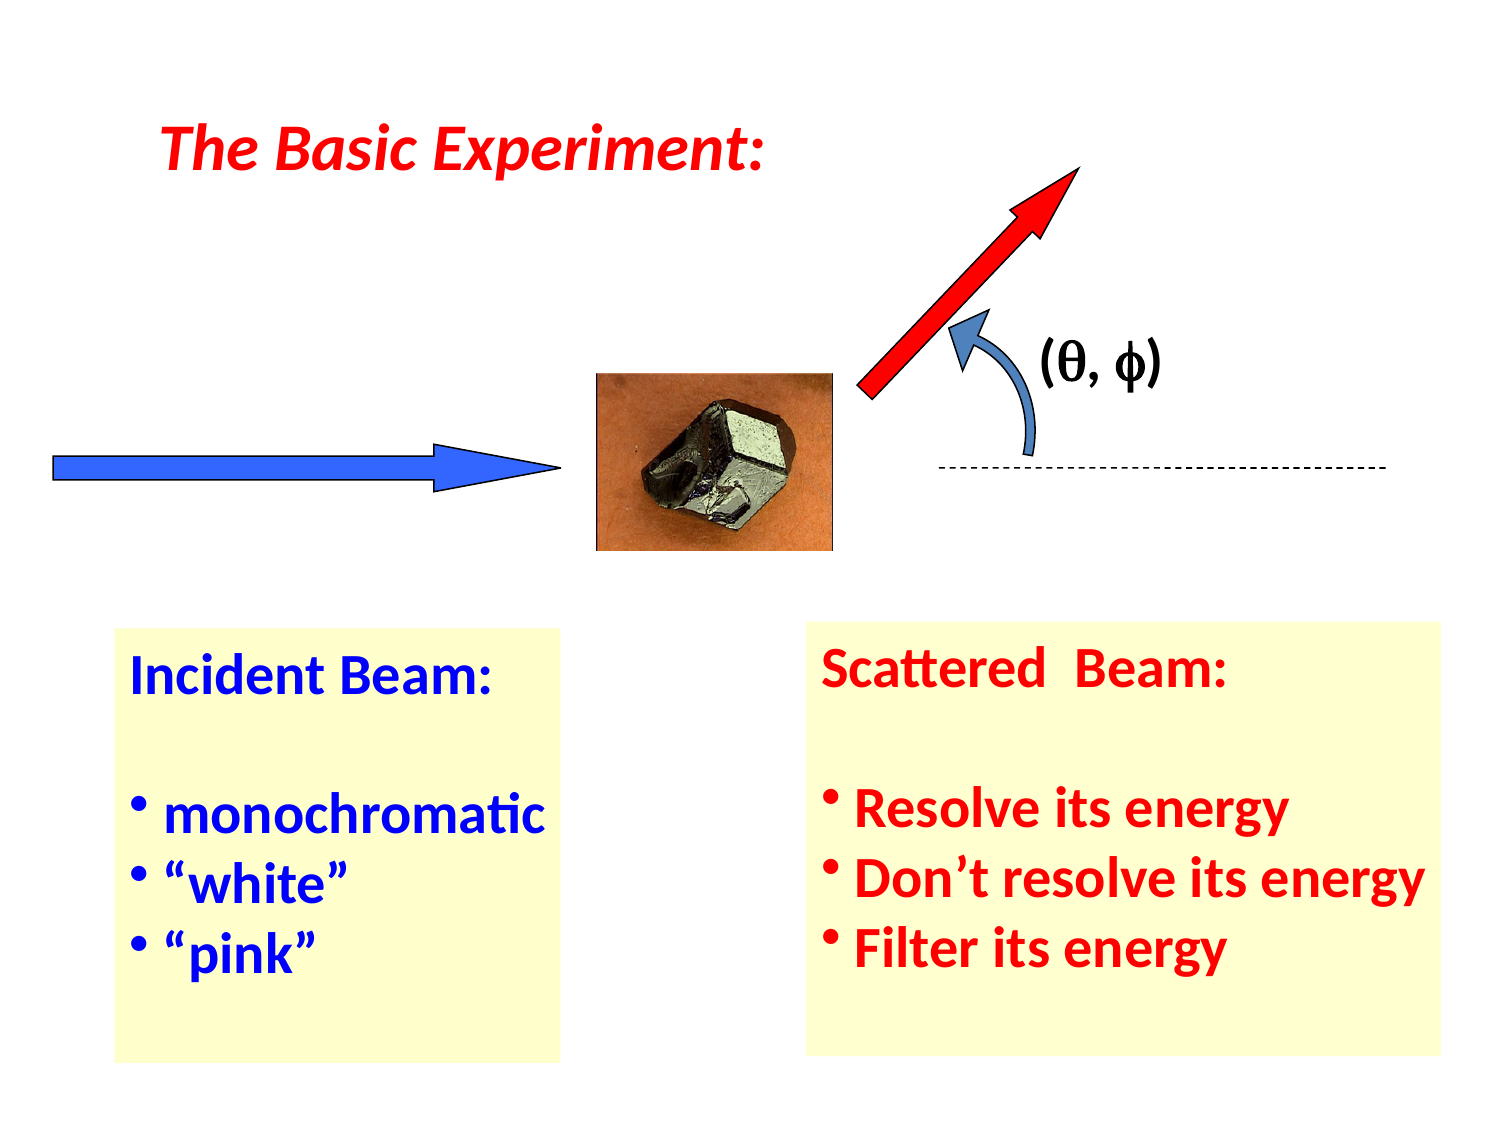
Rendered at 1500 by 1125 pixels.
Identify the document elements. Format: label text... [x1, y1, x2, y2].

text_box Scattered Beam: Resolve its energy Don’t resolve its energy Filter its energy [806, 621, 1441, 1057]
picture [596, 373, 833, 552]
text_box The Basic Experiment: [143, 96, 782, 192]
text_box [948, 309, 1036, 456]
text_box [53, 444, 561, 492]
text_box [857, 168, 1079, 400]
text_box Incident Beam: monochromatic “white” “pink” [114, 628, 561, 1063]
text_box (, ) [1023, 314, 1179, 400]
